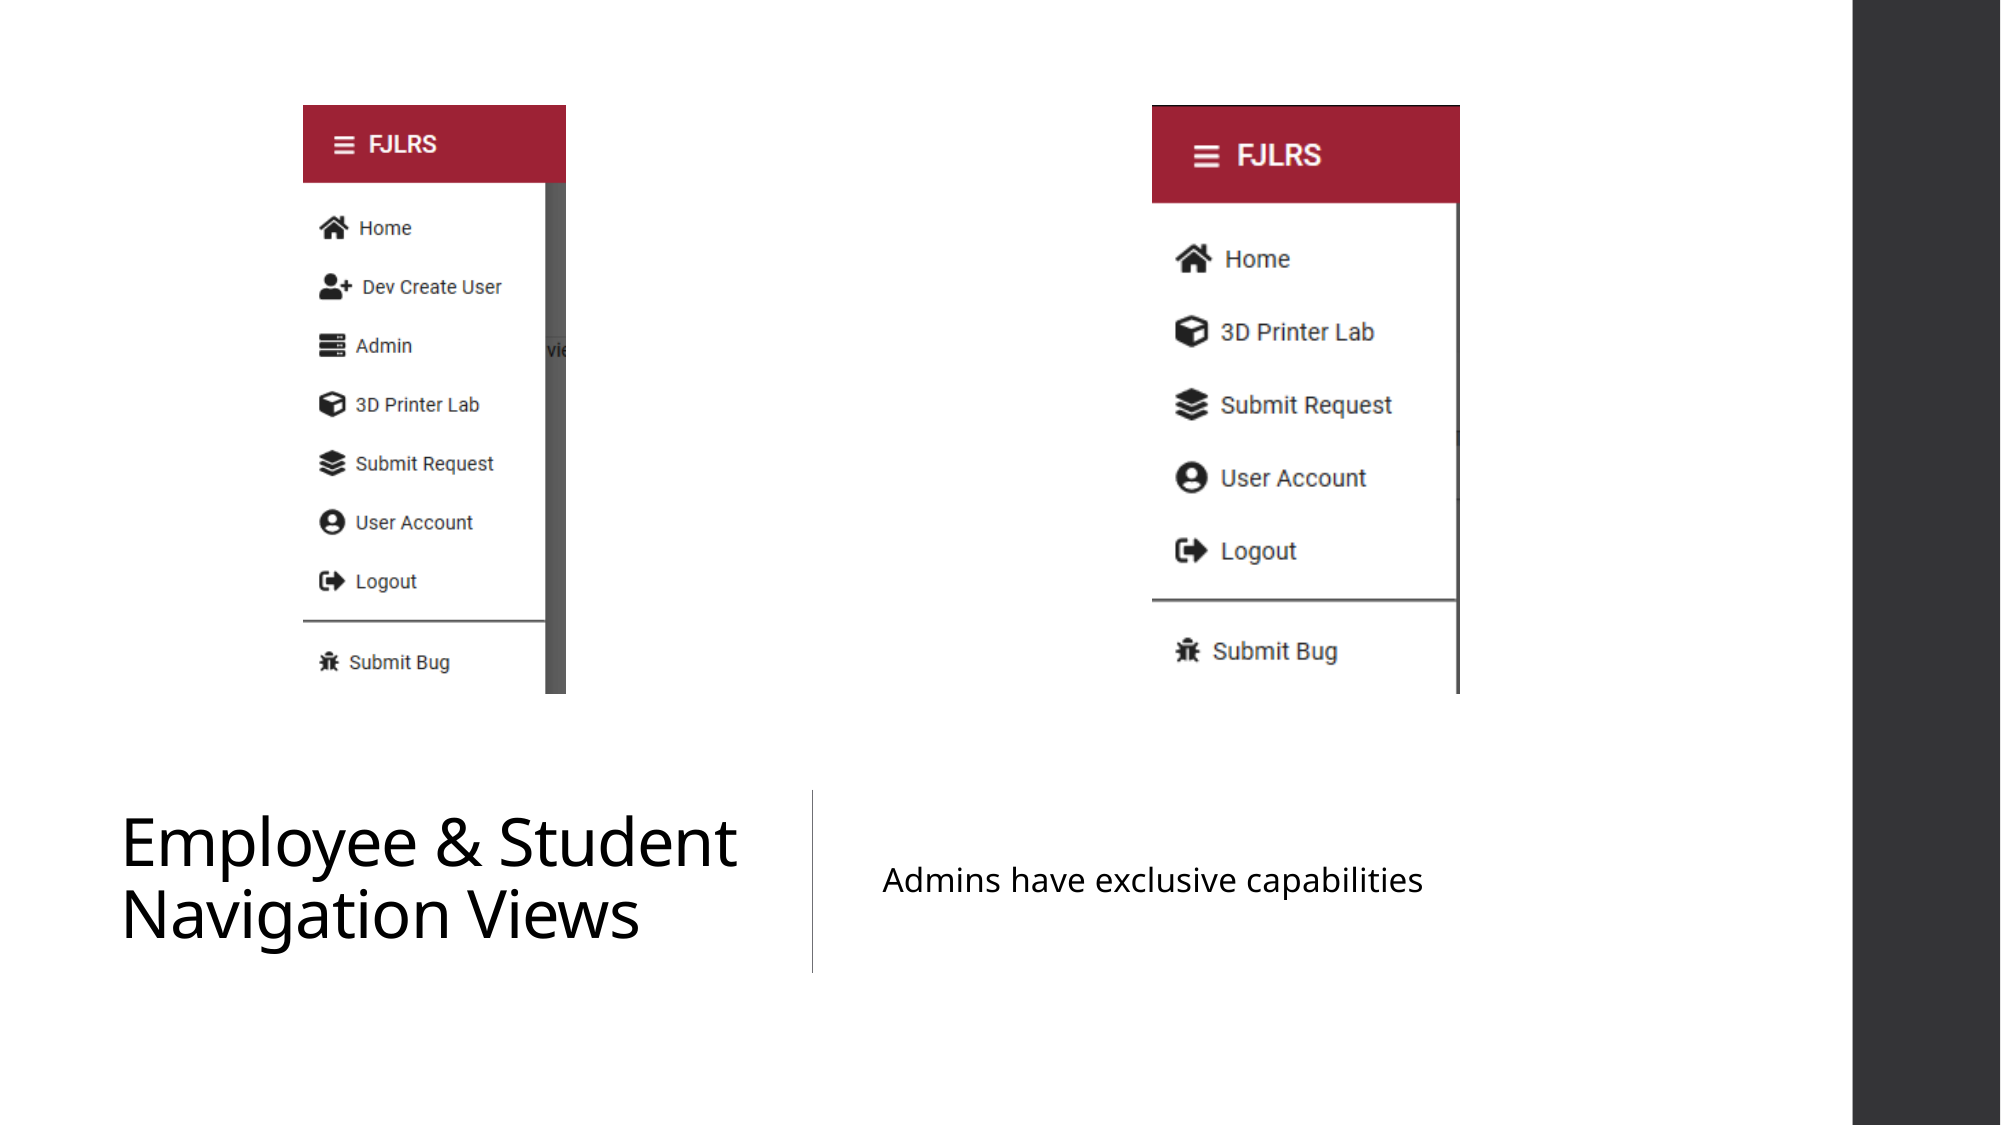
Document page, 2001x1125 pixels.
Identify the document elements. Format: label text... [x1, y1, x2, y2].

picture [302, 105, 567, 695]
text_box [0, 0, 1854, 1125]
picture [1152, 105, 1461, 695]
list Admins have exclusive capabilities [867, 748, 1747, 1014]
title Employee & Student Navigation Views [105, 748, 764, 1014]
